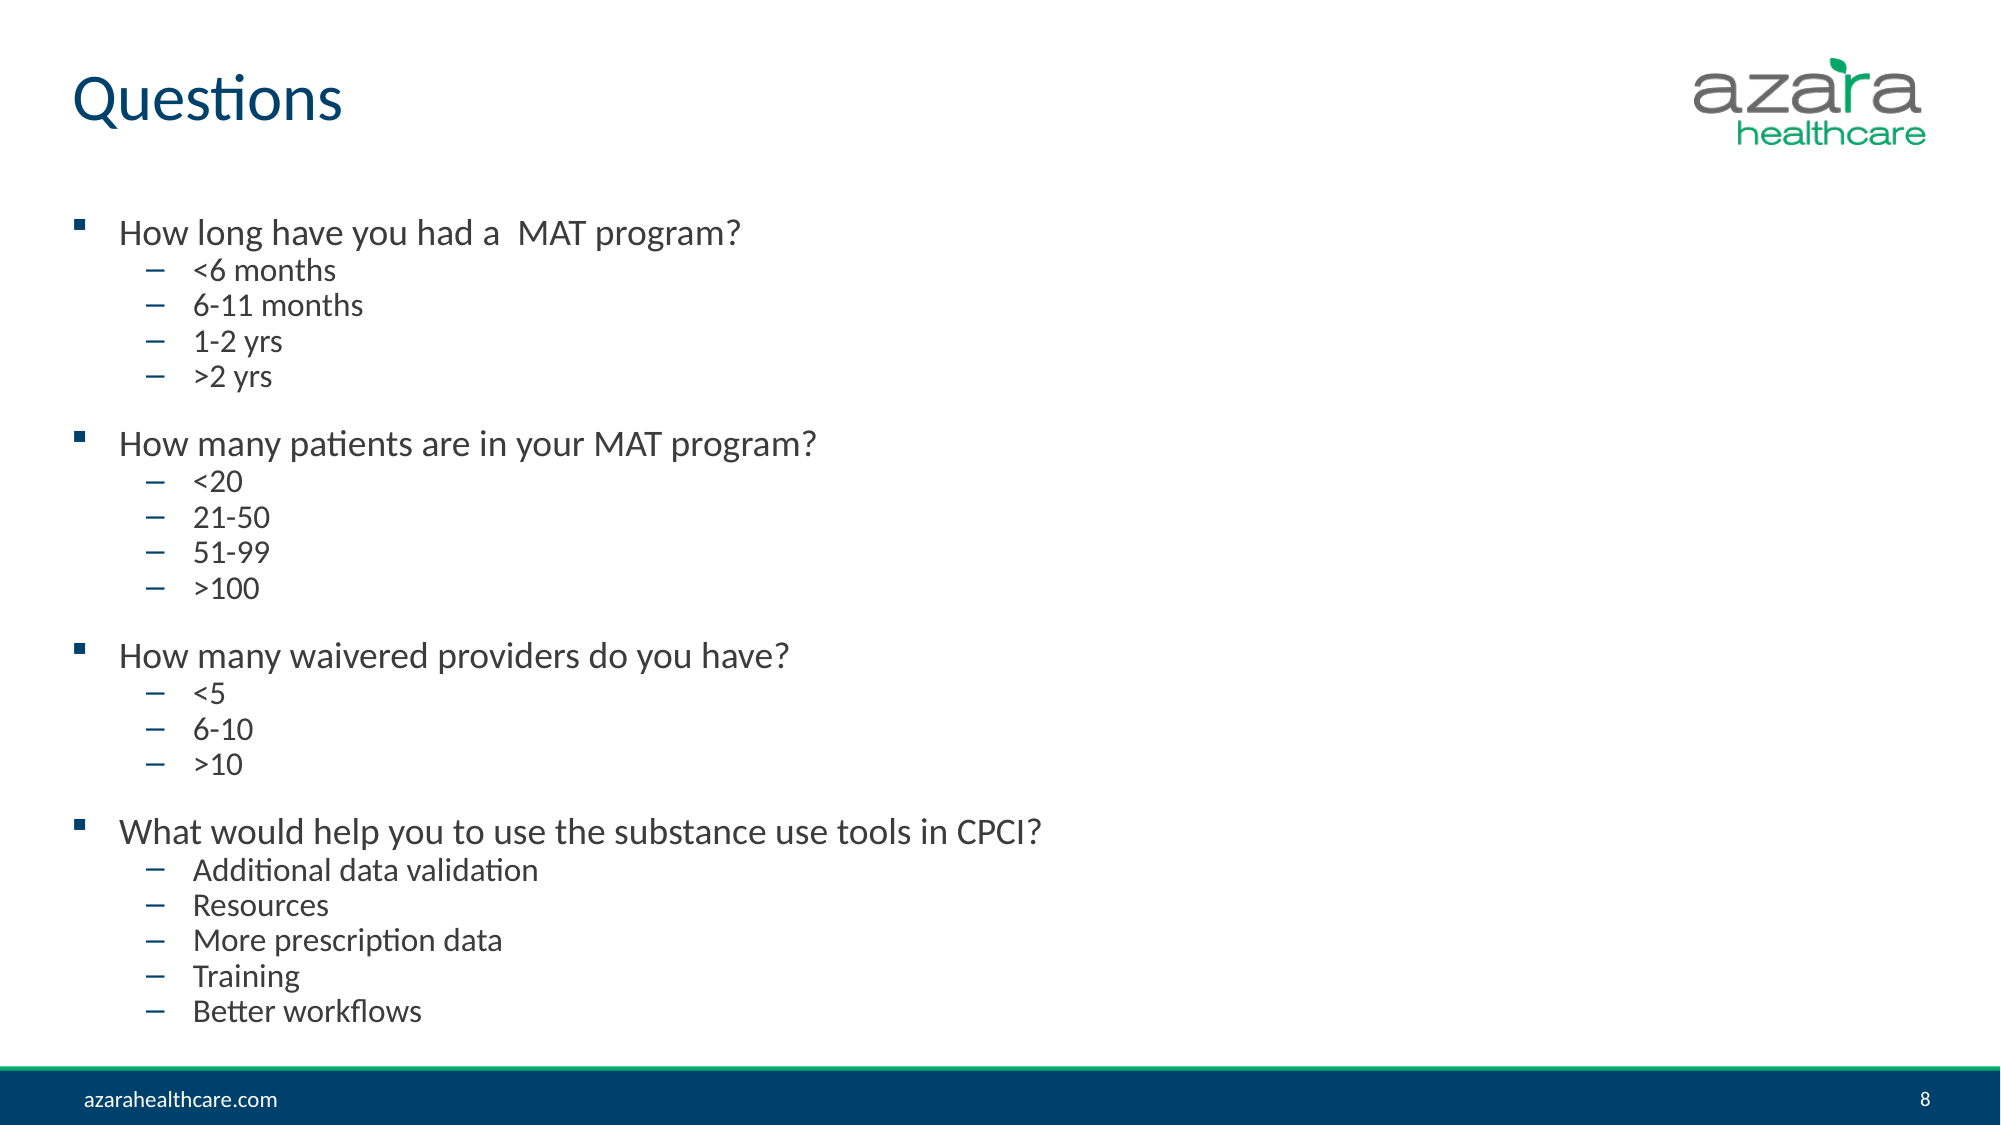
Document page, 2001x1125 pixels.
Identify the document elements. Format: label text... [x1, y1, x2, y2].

list How long have you had a MAT program? <6 months 6-11 months 1-2 yrs >2 yrs How many patients are in your MAT program? <20 21-50 51-99 >100 How many waivered providers do you have? <5 6-10 >10 What would help you to use the substance use tools in CPCI? Additional data validation Resources More prescription data Training Better workflows [55, 199, 1887, 1020]
title Questions [56, 41, 1557, 146]
picture [0, 0, 2001, 1125]
slide_number 8 [1886, 1073, 1964, 1122]
footer azarahealthcare.com [68, 1073, 986, 1122]
